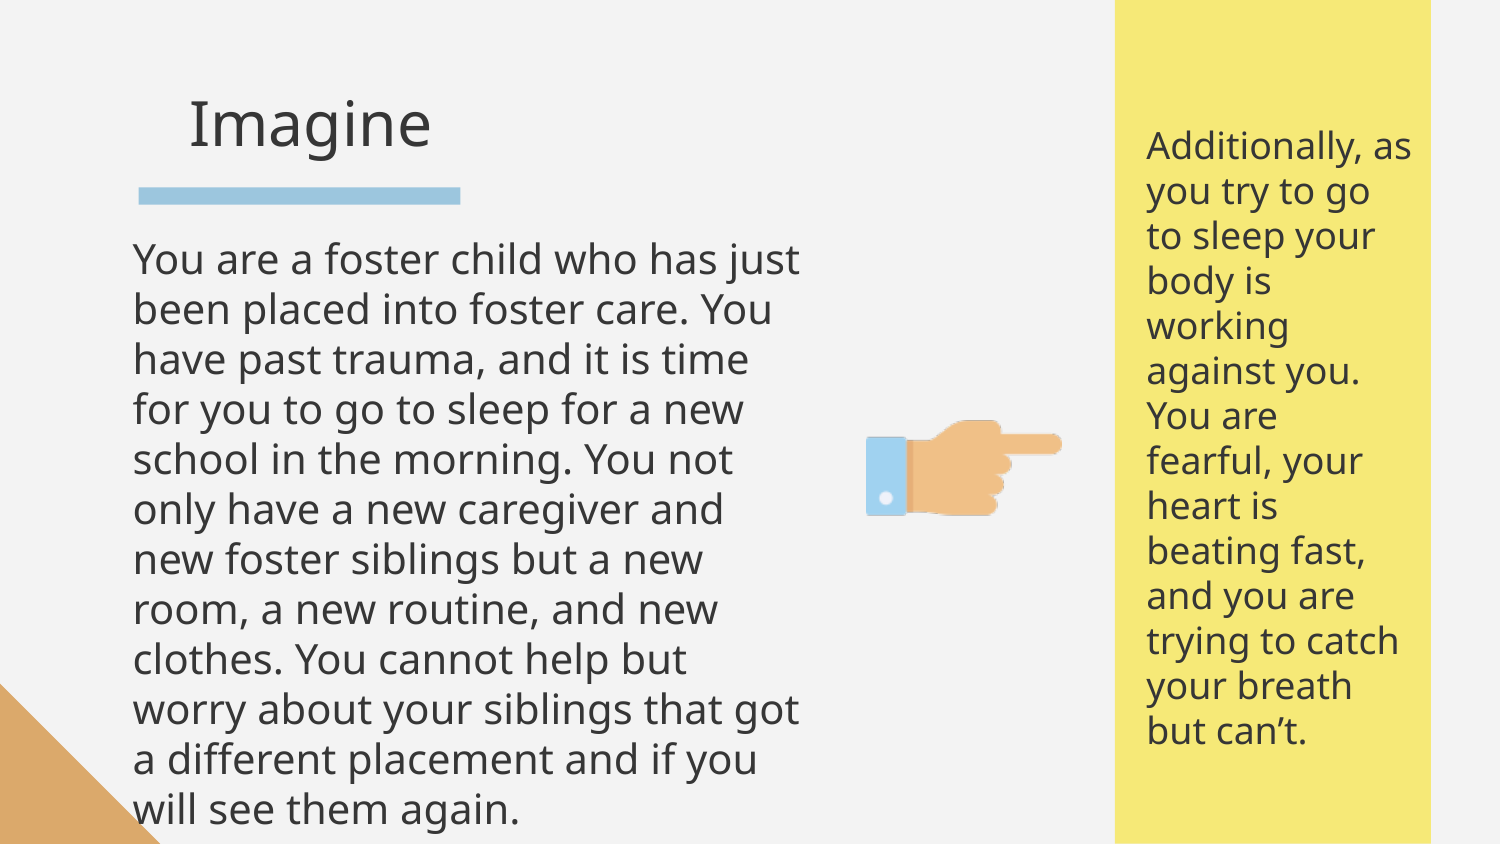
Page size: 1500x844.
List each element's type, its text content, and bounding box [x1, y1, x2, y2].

picture [866, 370, 1063, 567]
title Imagine [174, 50, 1223, 175]
text_box [138, 187, 461, 205]
list You are a foster child who has just been placed into foster care. You have past trauma, and it is time for you to go to sleep for a new school in the morning. You not only have a new caregiver and new foster siblings but a new room, a new routine, and new clothes. You cannot help but worry about your siblings that got a different placement and if you will see them again. [117, 217, 818, 737]
text_box Additionally, as you try to go to sleep your body is working against you. You are fearful, your heart is beating fast, and you are trying to catch your breath but can’t. Could you sleep? [1131, 106, 1428, 666]
